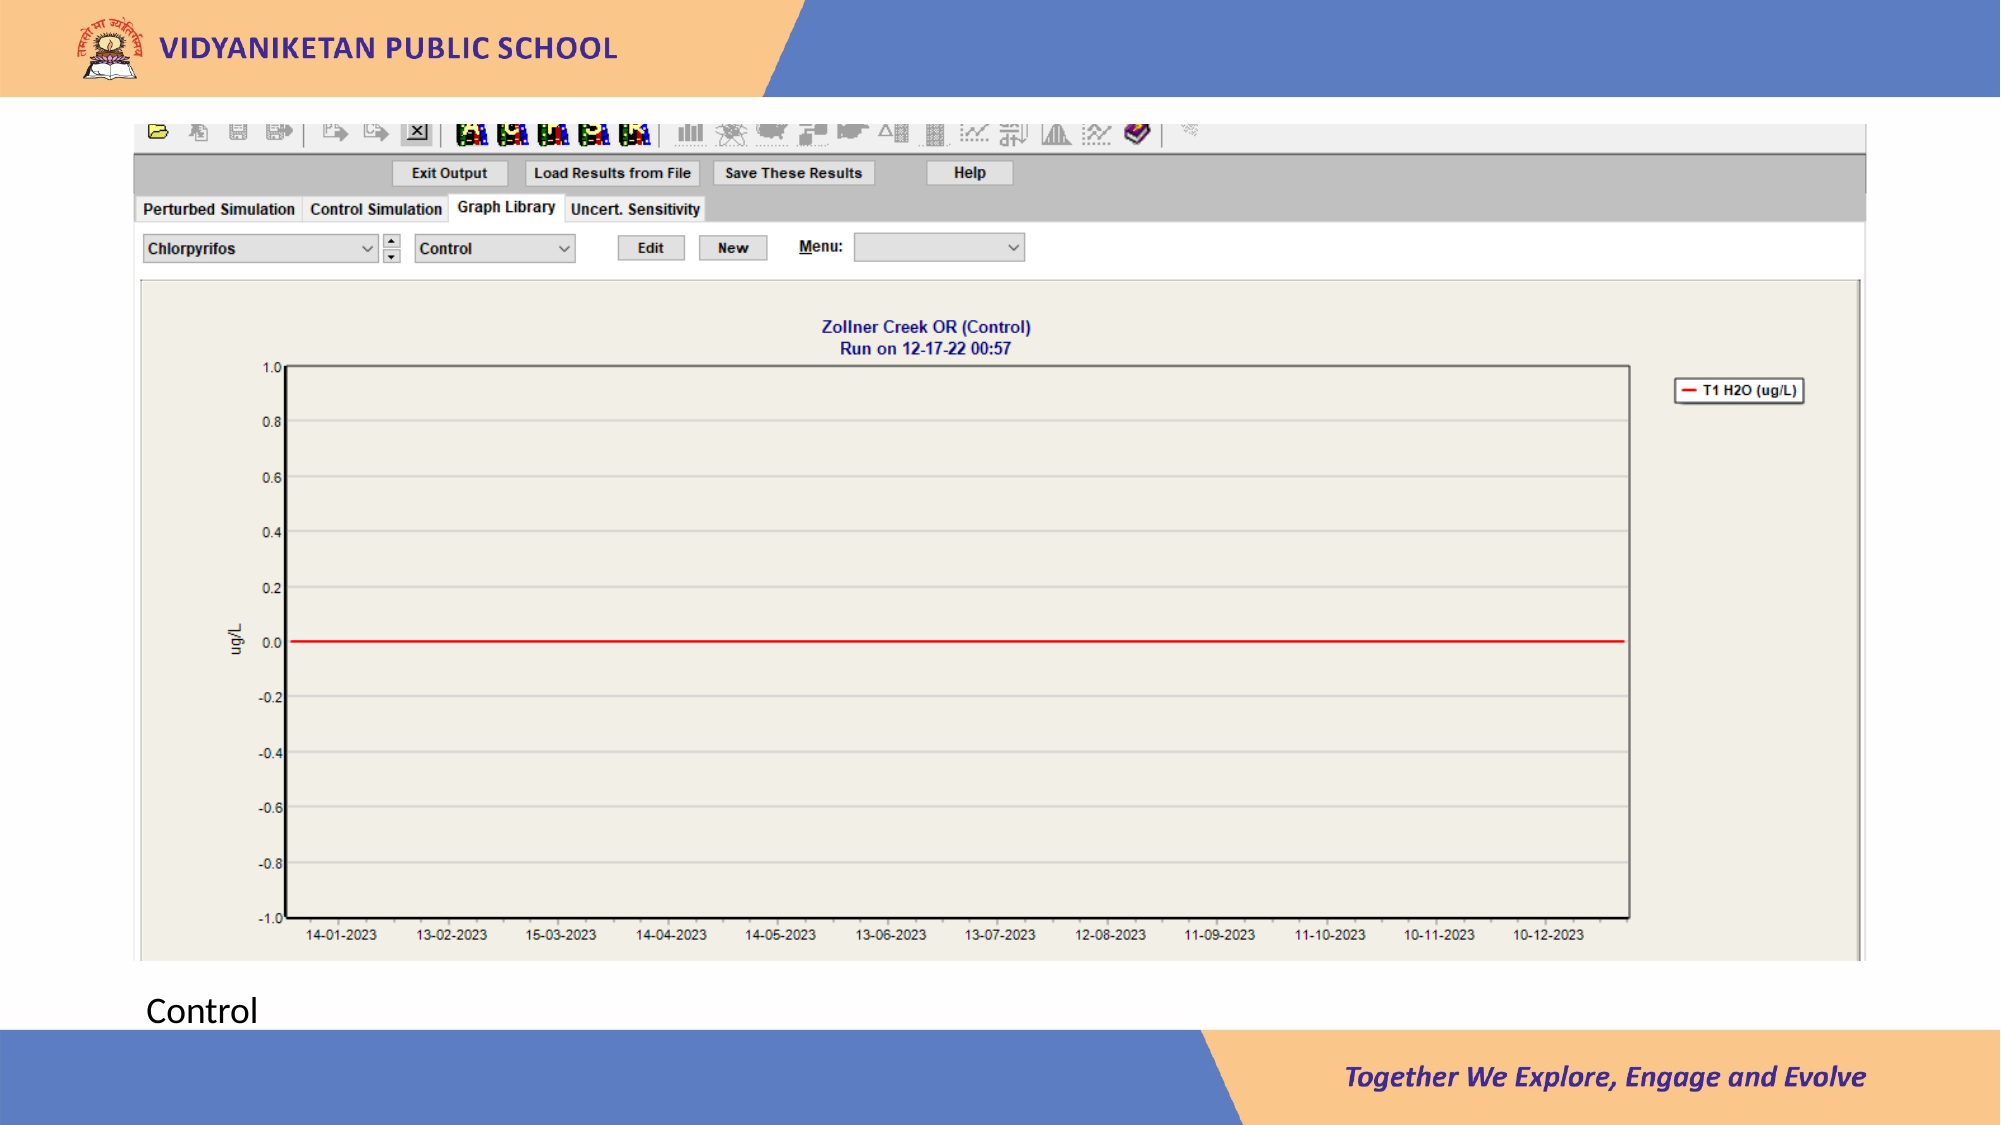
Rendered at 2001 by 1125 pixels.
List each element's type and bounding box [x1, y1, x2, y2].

picture [0, 0, 2000, 1125]
text_box [133, 123, 1867, 1039]
